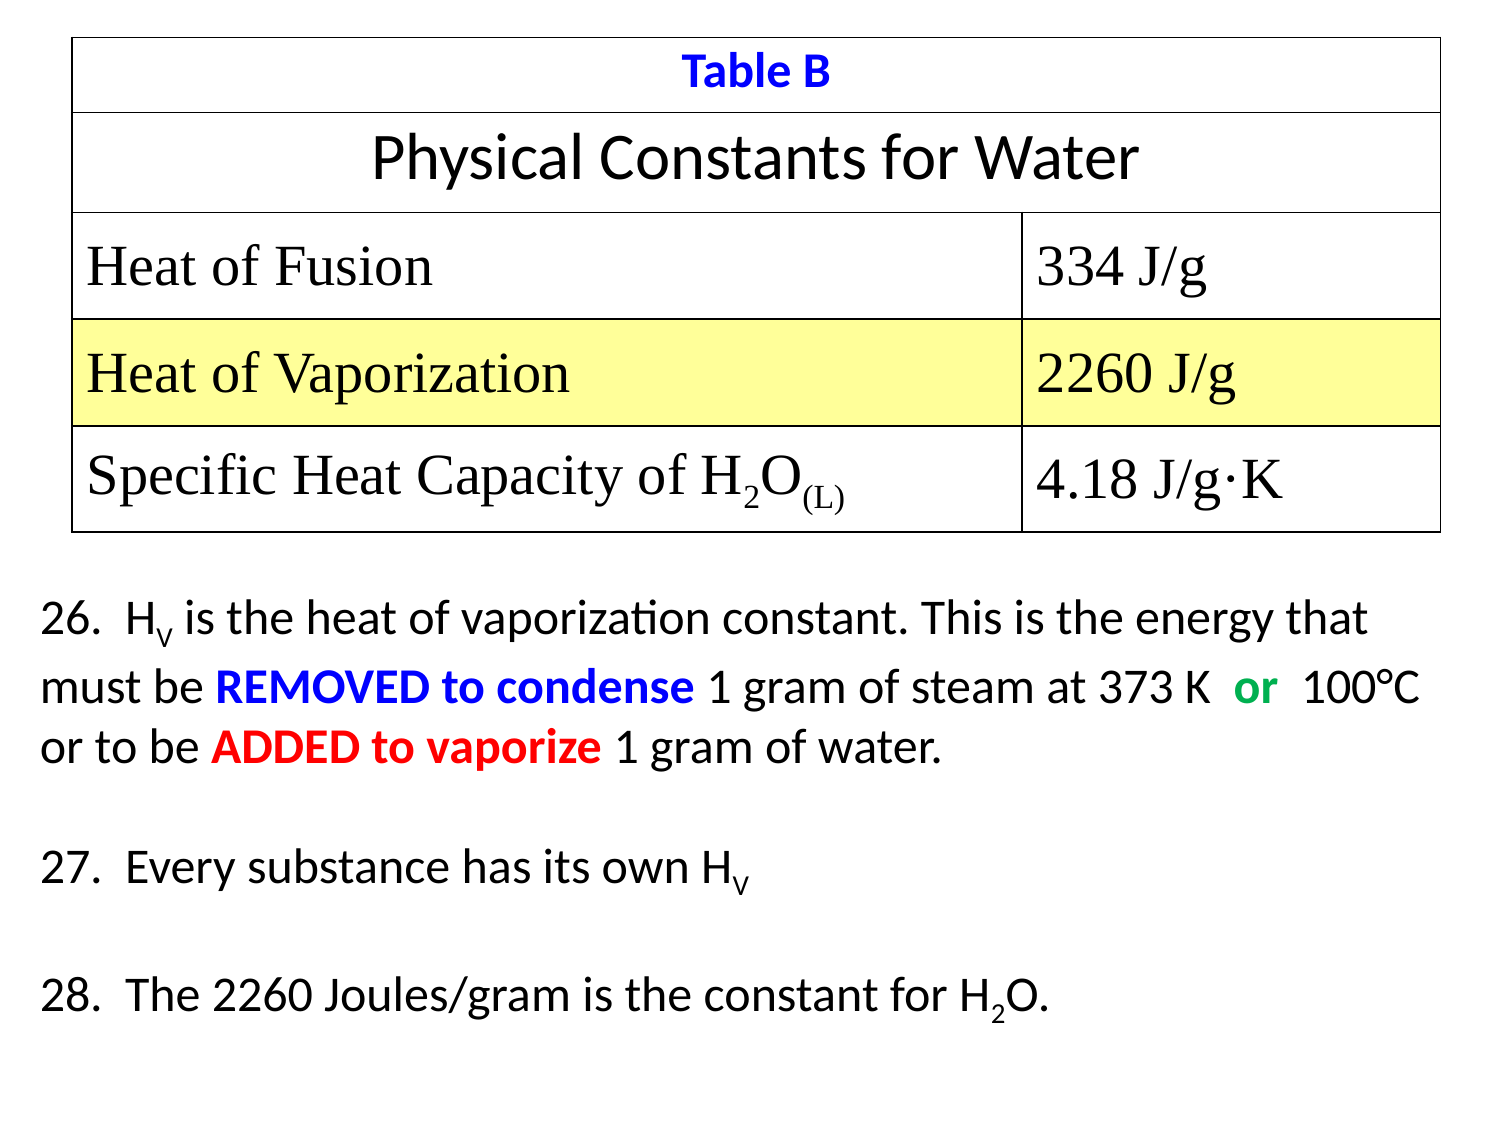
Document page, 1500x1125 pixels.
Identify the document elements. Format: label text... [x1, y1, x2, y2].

table_cell Specific Heat Capacity of H2O(L) [73, 427, 1021, 531]
table_cell 2260 J/g [1023, 320, 1440, 425]
table_cell 334 J/g [1023, 213, 1440, 318]
table_cell Physical Constants for Water [73, 113, 1440, 212]
table_cell Heat of Vaporization [73, 320, 1021, 425]
table_cell 4.18 J/g·K [1023, 427, 1440, 531]
table_cell Heat of Fusion [73, 213, 1021, 318]
table_header Table B [73, 38, 1440, 112]
text_box 26. HV is the heat of vaporization constant. This is the energy that must be REMOVED to condense 1 gram of steam at 373 K or 100°C or to be ADDED to vaporize 1 gram of water. 27. Every substance has its own HV 28. The 2260 Joules/gram is the constant for H2O. [24, 37, 1488, 1037]
